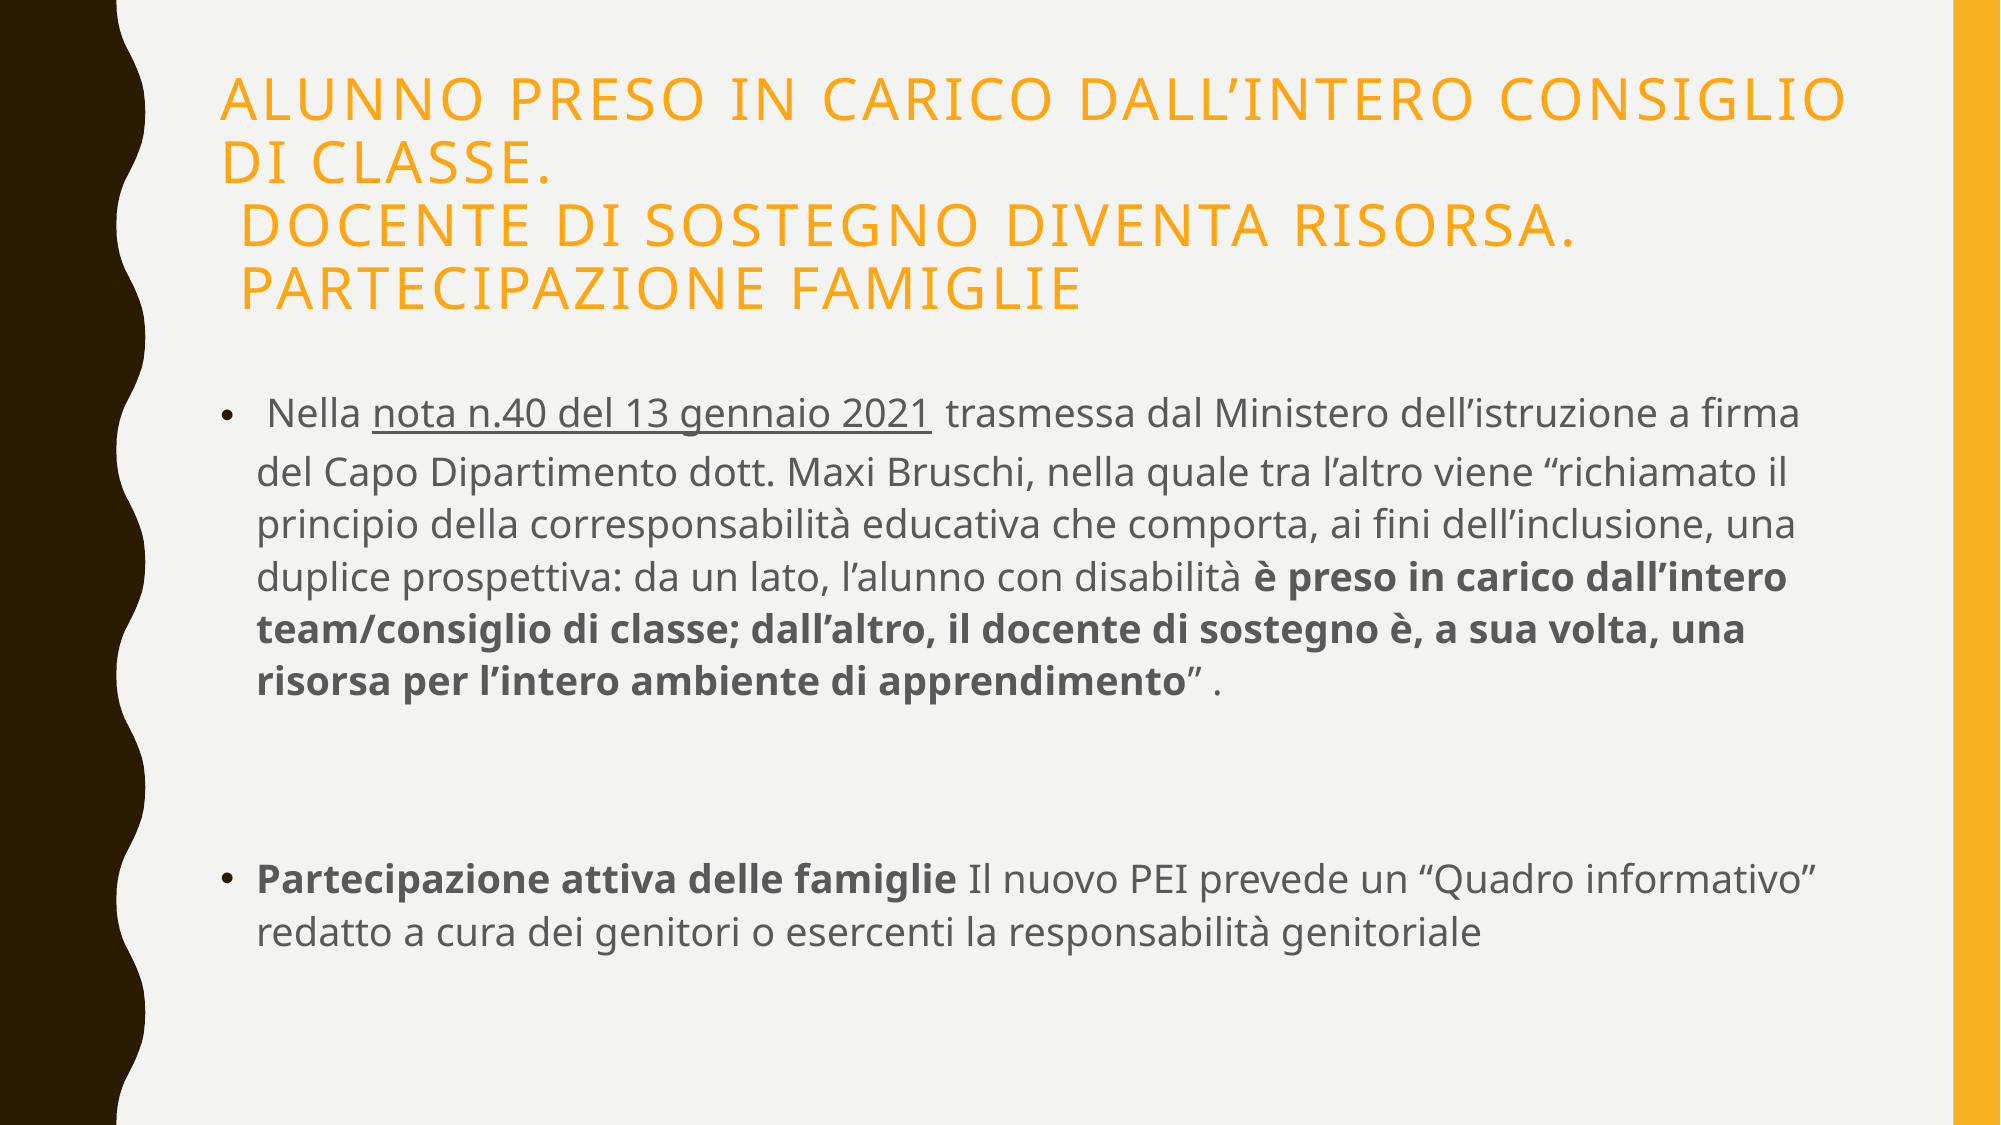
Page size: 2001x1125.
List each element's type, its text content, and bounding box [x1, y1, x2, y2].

list Nella nota n.40 del 13 gennaio 2021 trasmessa dal Ministero dell’istruzione a firma del Capo Dipartimento dott. Maxi Bruschi, nella quale tra l’altro viene “richiamato il principio della corresponsabilità educativa che comporta, ai fini dell’inclusione, una duplice prospettiva: da un lato, l’alunno con disabilità è preso in carico dall’intero team/consiglio di classe; dall’altro, il docente di sostegno è, a sua volta, una risorsa per l’intero ambiente di apprendimento” . Partecipazione attiva delle famiglie Il nuovo PEI prevede un “Quadro informativo” redatto a cura dei genitori o esercenti la responsabilità genitoriale [205, 375, 1875, 965]
title alunno preso in carico dall’intero consiglio di classe. docente di sostegno diventa risorsa. partecipazione famiglie [205, 62, 1875, 308]
